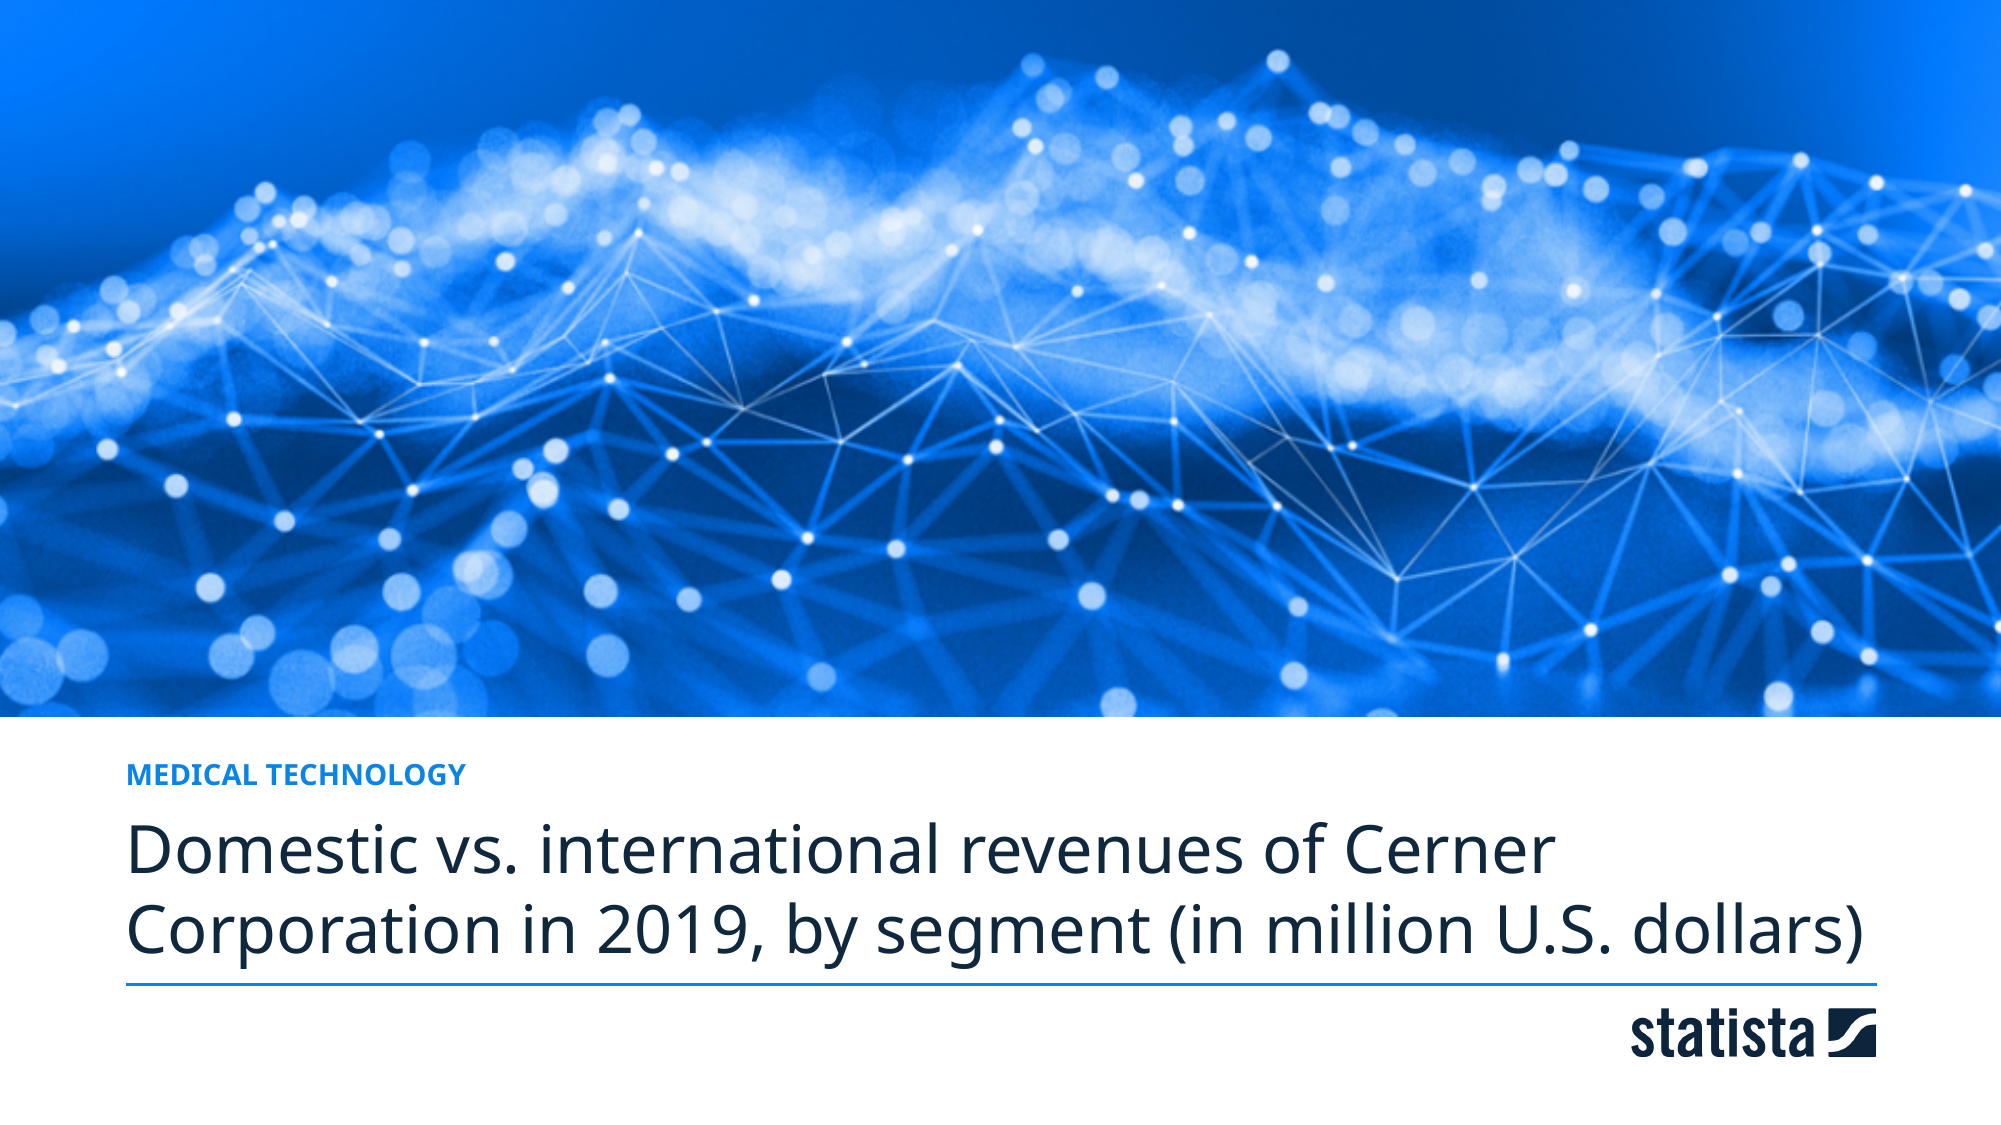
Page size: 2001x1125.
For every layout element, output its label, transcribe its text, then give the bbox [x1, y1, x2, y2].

text_box [0, 0, 2000, 719]
text_box [123, 980, 1881, 989]
text_box MEDICAL TECHNOLOGY [109, 747, 636, 802]
text_box Domestic vs. international revenues of Cerner Corporation in 2019, by segment (in million U.S. dollars) [109, 797, 1887, 979]
text_box [1628, 1005, 1879, 1060]
